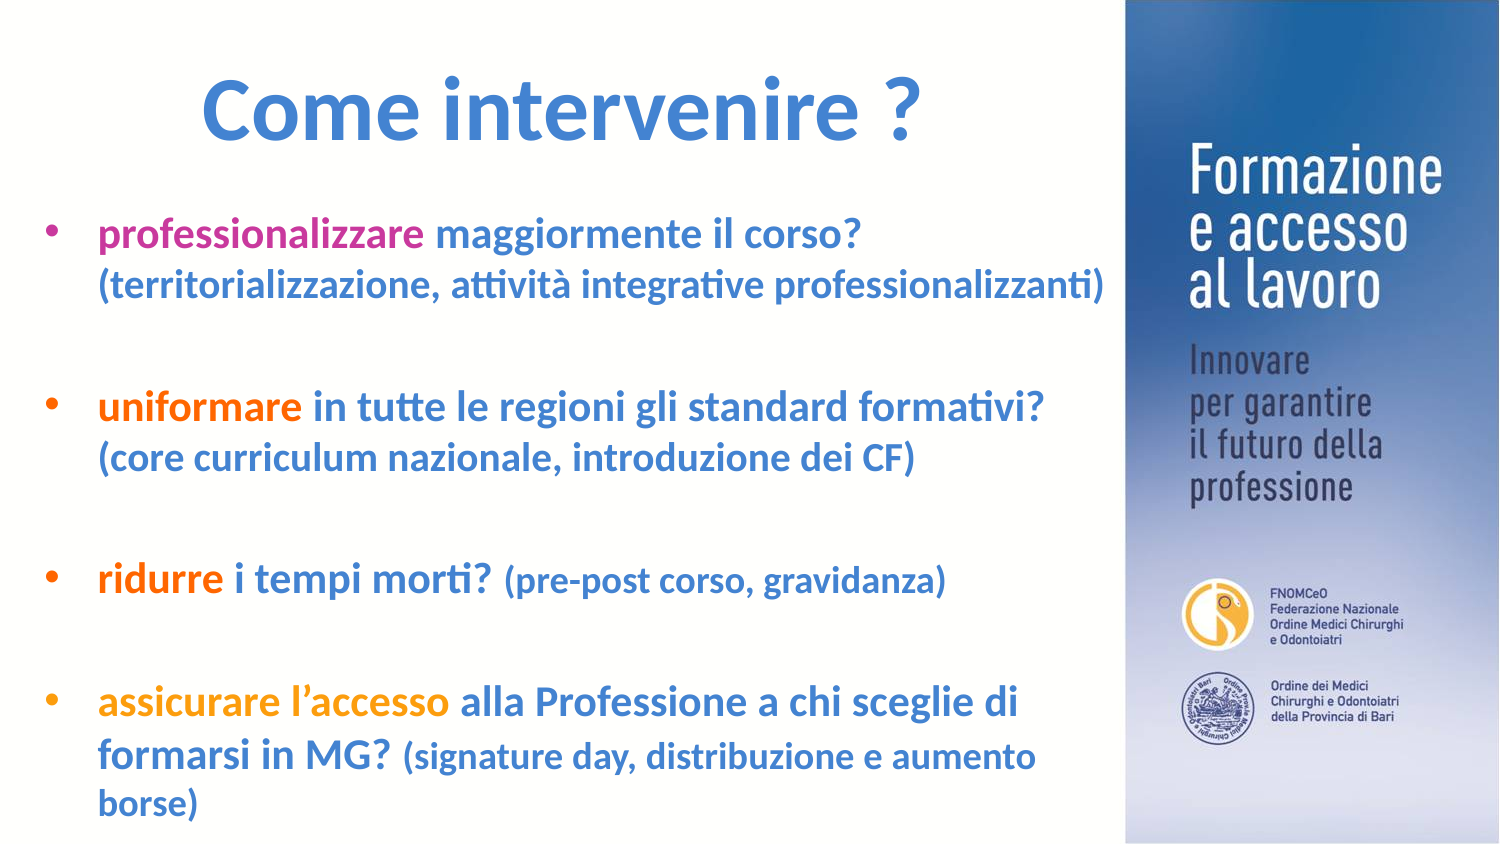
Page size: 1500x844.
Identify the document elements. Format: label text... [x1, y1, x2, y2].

list professionalizzare maggiormente il corso? (territorializzazione, attività integrative professionalizzanti) uniformare in tutte le regioni gli standard formativi? (core curriculum nazionale, introduzione dei CF) ridurre i tempi morti? (pre-post corso, gravidanza) assicurare l’accesso alla Professione a chi sceglie di formarsi in MG? (signature day, distribuzione e aumento borse) [29, 196, 1128, 844]
picture [0, 0, 1500, 844]
title Come intervenire ? [0, 33, 1128, 175]
